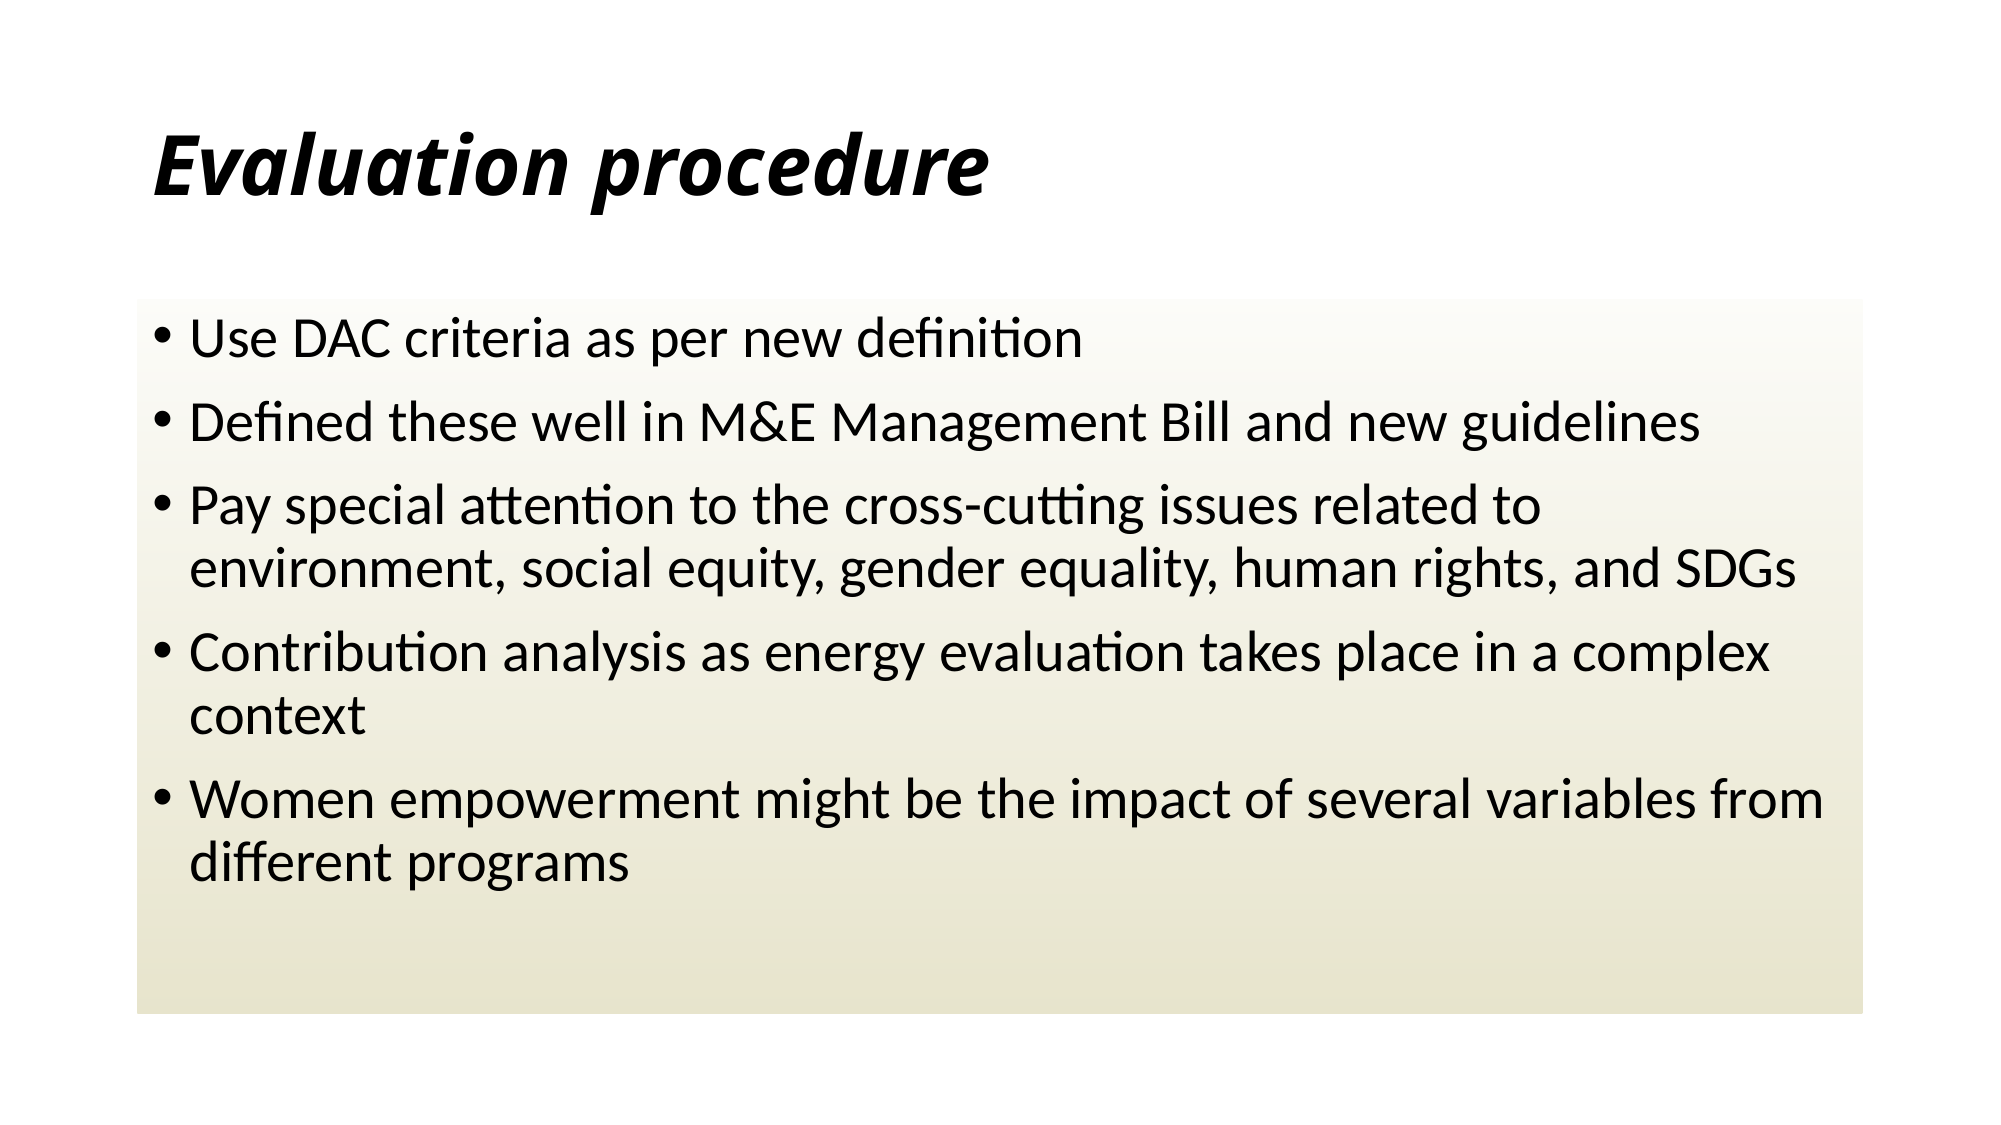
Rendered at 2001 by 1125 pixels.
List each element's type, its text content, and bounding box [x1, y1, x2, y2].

title Evaluation procedure [137, 59, 1863, 278]
list Use DAC criteria as per new definition Defined these well in M&E Management Bill and new guidelines Pay special attention to the cross-cutting issues related to environment, social equity, gender equality, human rights, and SDGs Contribution analysis as energy evaluation takes place in a complex context Women empowerment might be the impact of several variables from different programs [137, 299, 1863, 1014]
